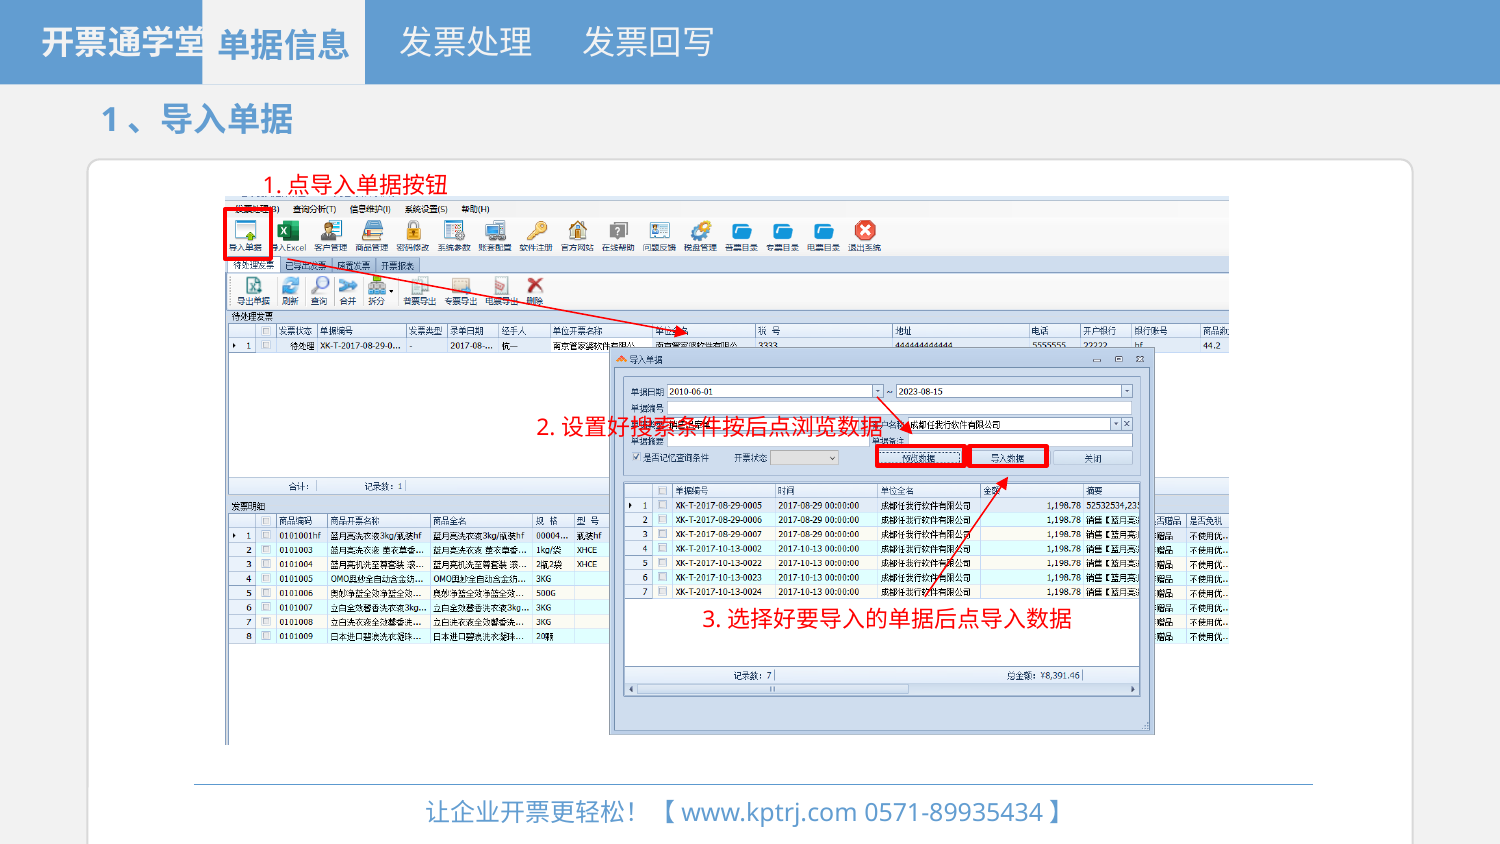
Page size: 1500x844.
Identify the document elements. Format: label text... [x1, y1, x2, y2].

text_box 1.点导入单据按钮 [247, 163, 611, 195]
text_box [200, 0, 367, 86]
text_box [876, 396, 913, 435]
text_box 开票通学堂 [26, 14, 200, 69]
text_box 让企业开票更轻松！【www.kptrj.com 0571-89935434】 [410, 788, 1090, 834]
text_box 单据信息 [586, 16, 749, 71]
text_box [287, 258, 688, 334]
text_box 1、导入单据 [85, 90, 309, 146]
text_box 单据信息 [202, 16, 366, 71]
text_box 发票回写 [567, 14, 731, 69]
picture [224, 196, 1230, 746]
text_box 发票处理 [385, 14, 549, 69]
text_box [924, 476, 1009, 597]
